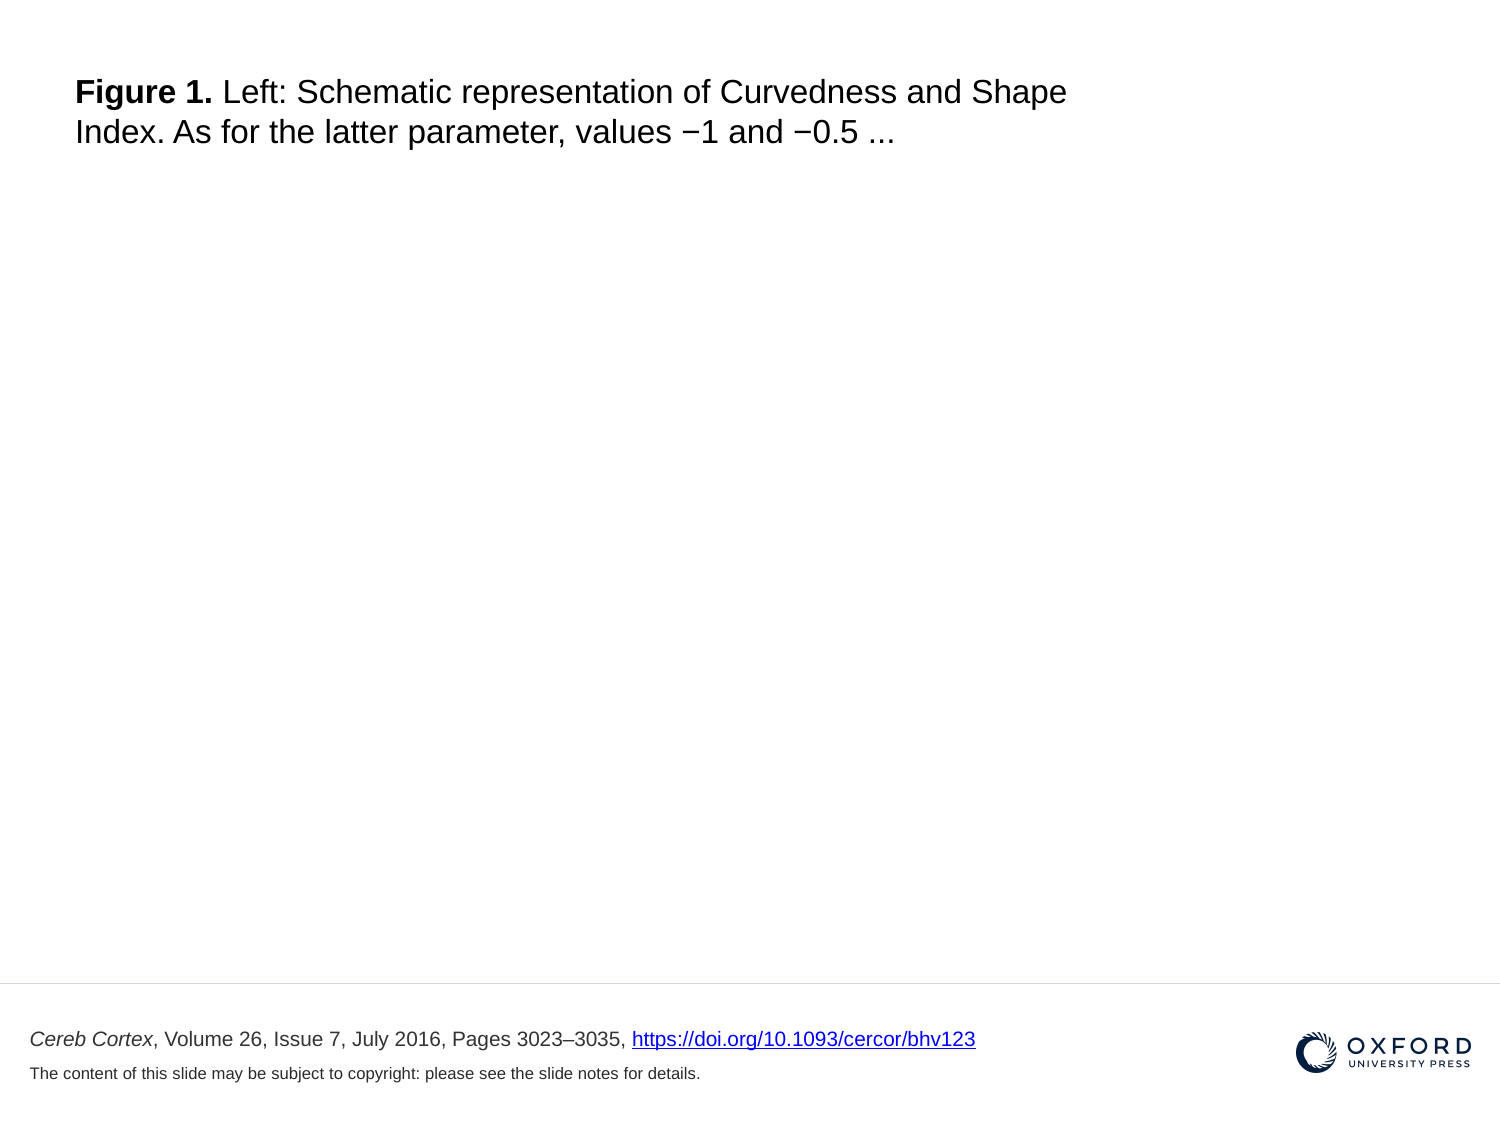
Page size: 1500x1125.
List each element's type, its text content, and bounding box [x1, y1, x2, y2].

title Figure 1. Left: Schematic representation of Curvedness and Shape Index. As for the latter parameter, values −1 and −0.5 ... [75, 69, 1078, 171]
picture [1296, 1032, 1471, 1073]
footer Cereb Cortex, Volume 26, Issue 7, July 2016, Pages 3023–3035, https://doi.org/10.1093/cercor/bhv123 The content of this slide may be subject to copyright: please see the slide notes for details. [0, 983, 1260, 1125]
